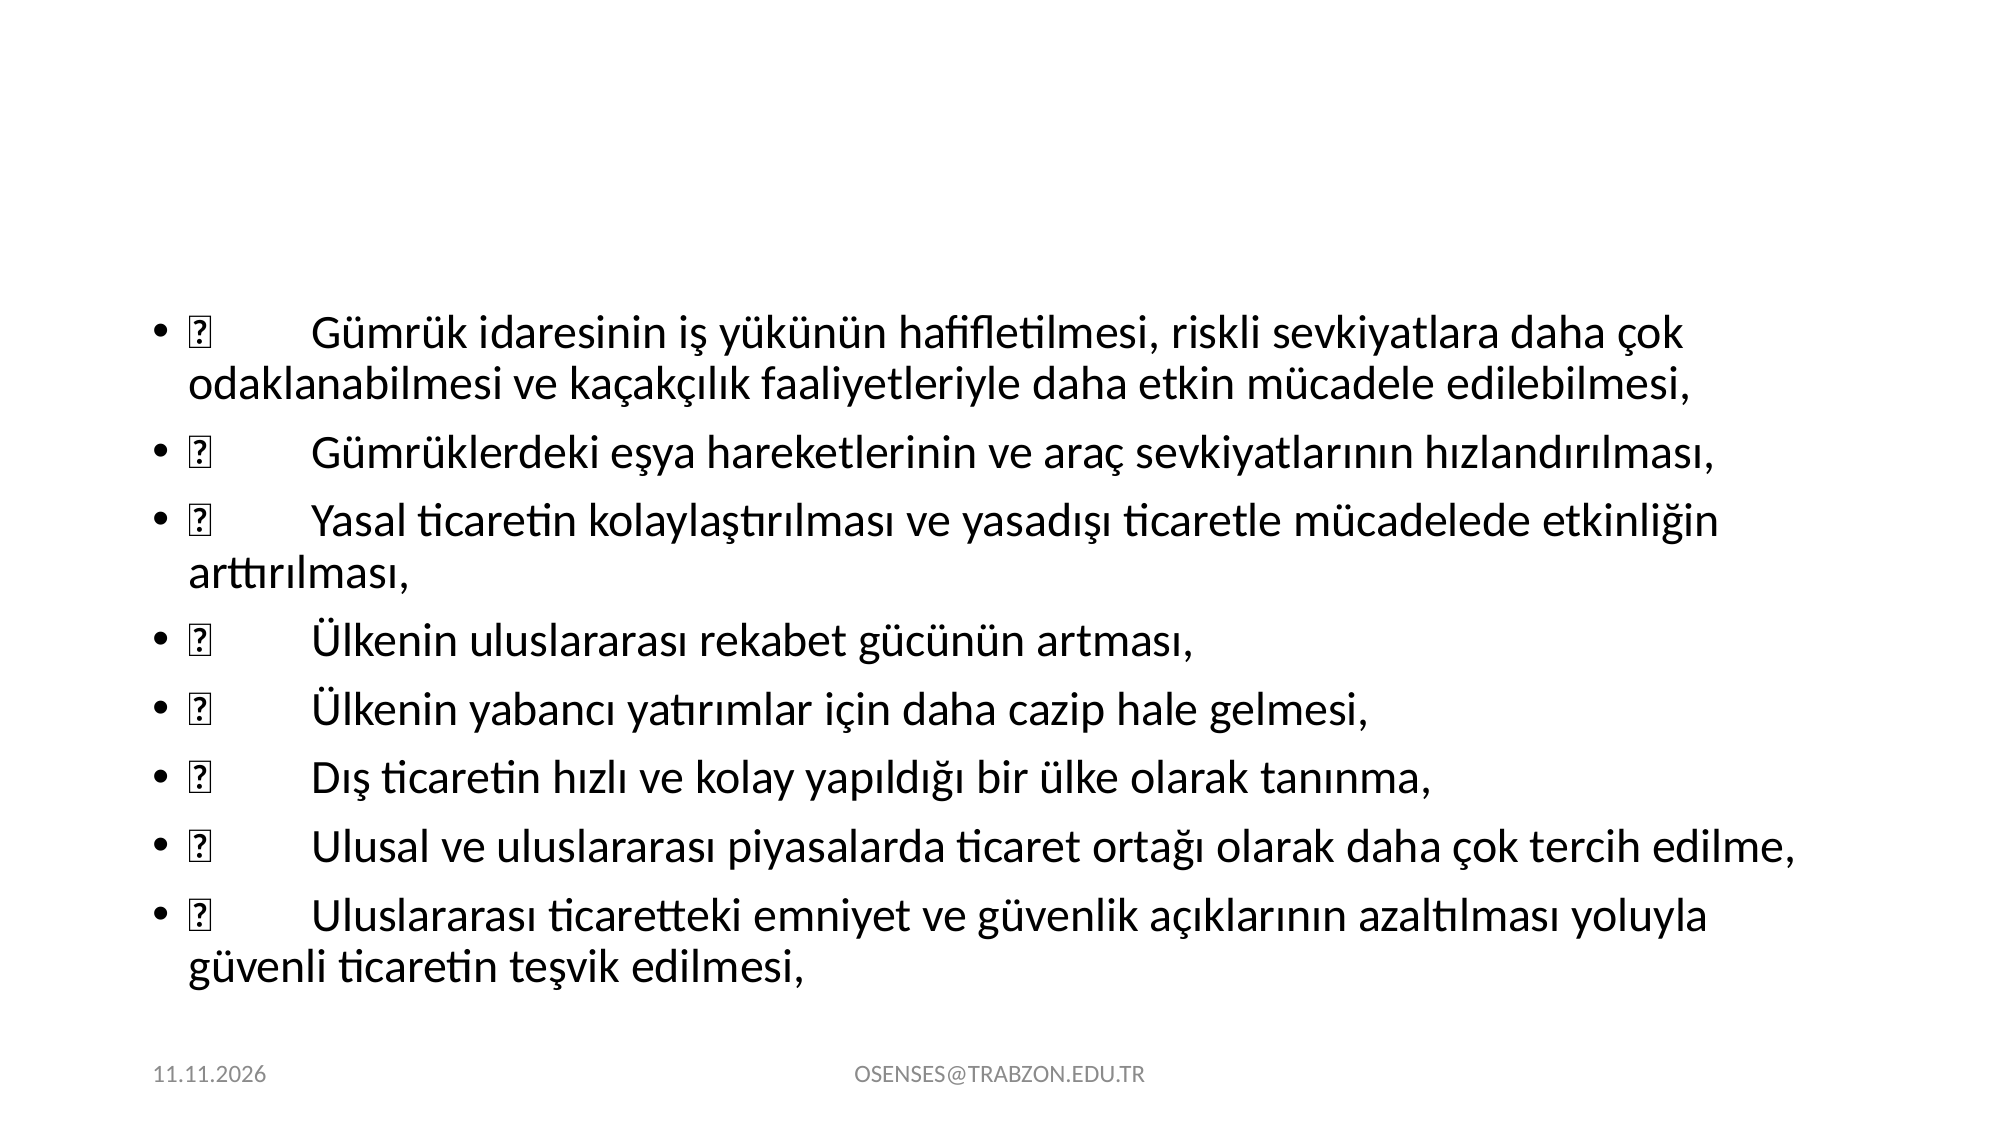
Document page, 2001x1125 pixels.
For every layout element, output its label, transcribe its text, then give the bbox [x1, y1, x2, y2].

list  Gümrük idaresinin iş yükünün hafifletilmesi, riskli sevkiyatlara daha çok odaklanabilmesi ve kaçakçılık faaliyetleriyle daha etkin mücadele edilebilmesi,  Gümrüklerdeki eşya hareketlerinin ve araç sevkiyatlarının hızlandırılması,  Yasal ticaretin kolaylaştırılması ve yasadışı ticaretle mücadelede etkinliğin arttırılması,  Ülkenin uluslararası rekabet gücünün artması,  Ülkenin yabancı yatırımlar için daha cazip hale gelmesi,  Dış ticaretin hızlı ve kolay yapıldığı bir ülke olarak tanınma,  Ulusal ve uluslararası piyasalarda ticaret ortağı olarak daha çok tercih edilme,  Uluslararası ticaretteki emniyet ve güvenlik açıklarının azaltılması yoluyla güvenli ticaretin teşvik edilmesi, [137, 299, 1863, 1014]
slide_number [137, 1042, 588, 1103]
footer OSENSES@TRABZON.EDU.TR [662, 1042, 1338, 1103]
